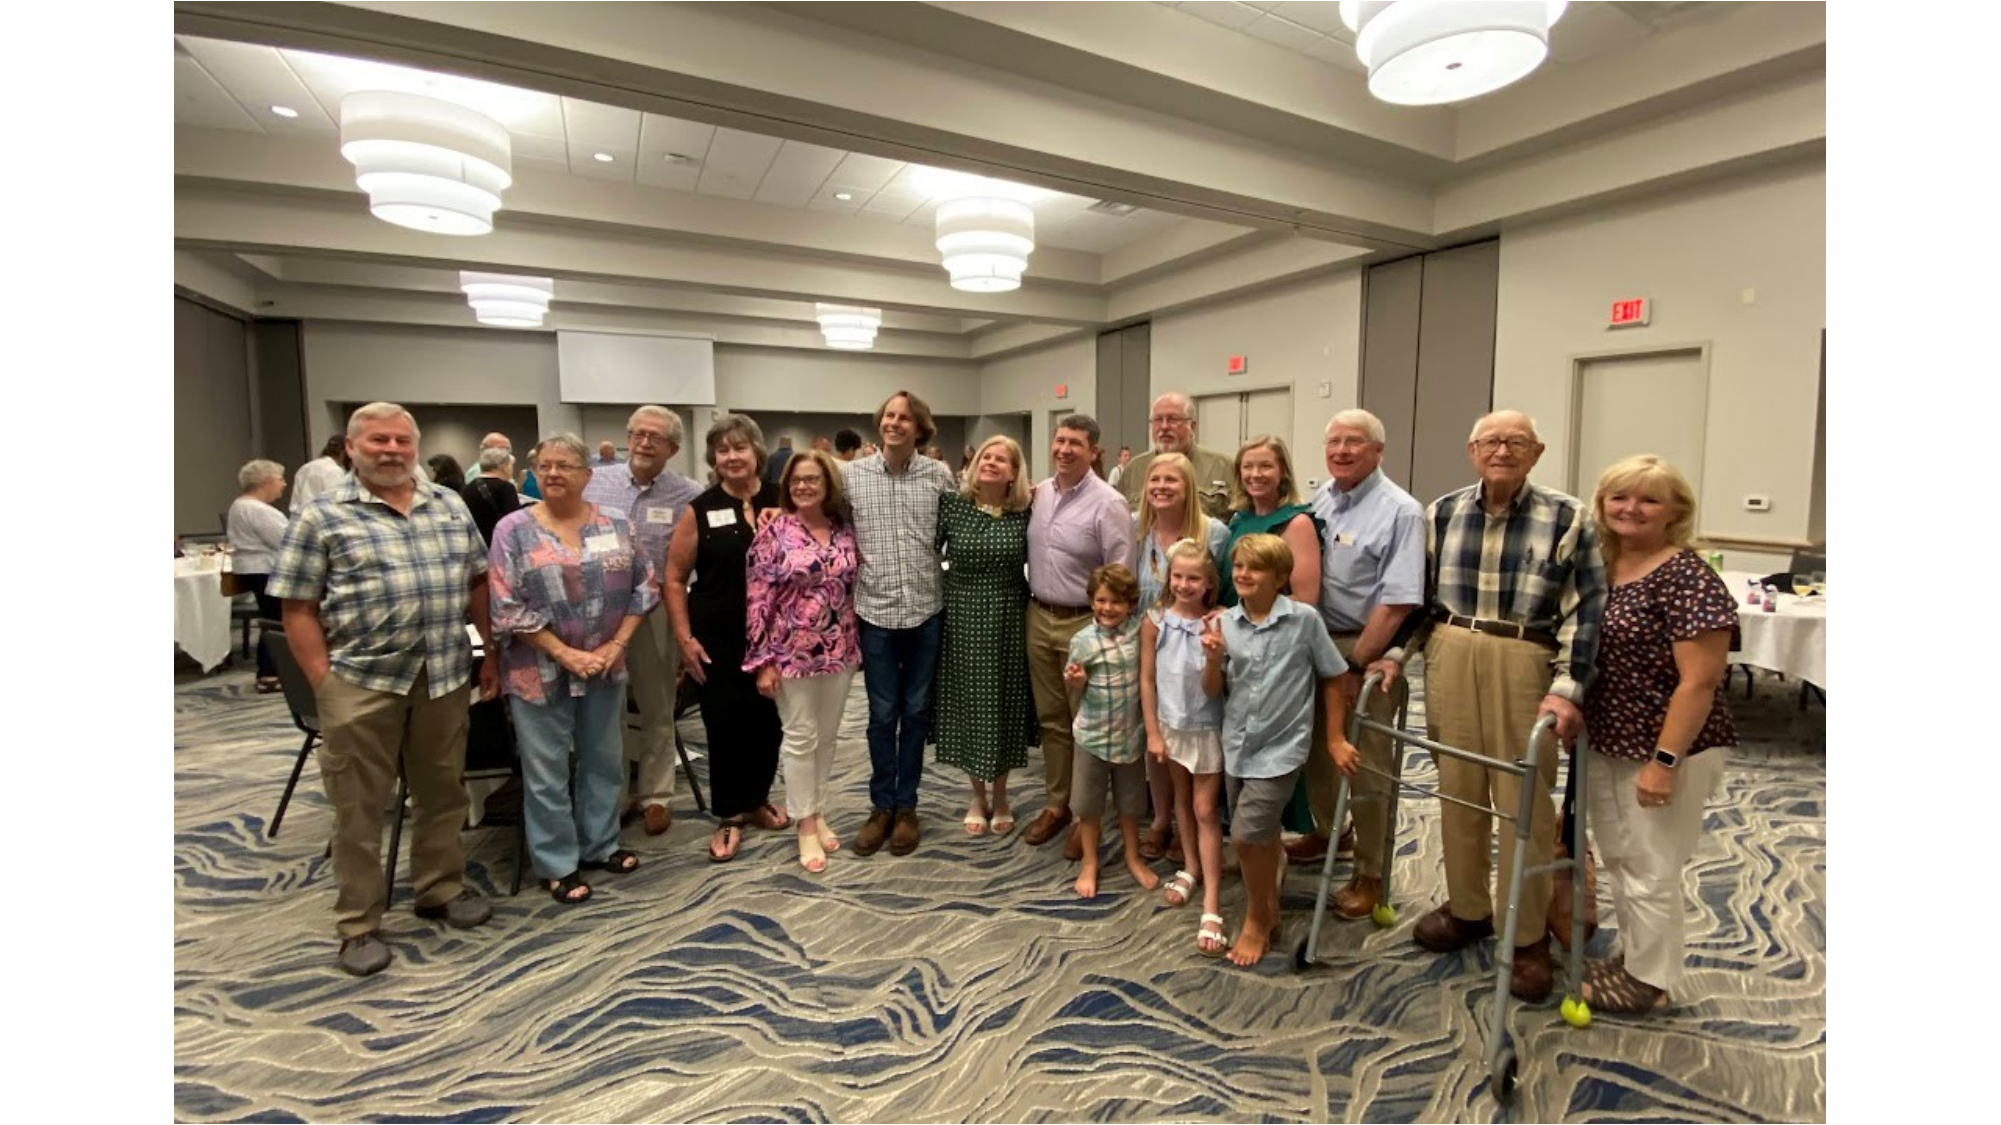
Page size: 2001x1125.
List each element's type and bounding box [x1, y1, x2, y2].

picture [174, 1, 1826, 1124]
